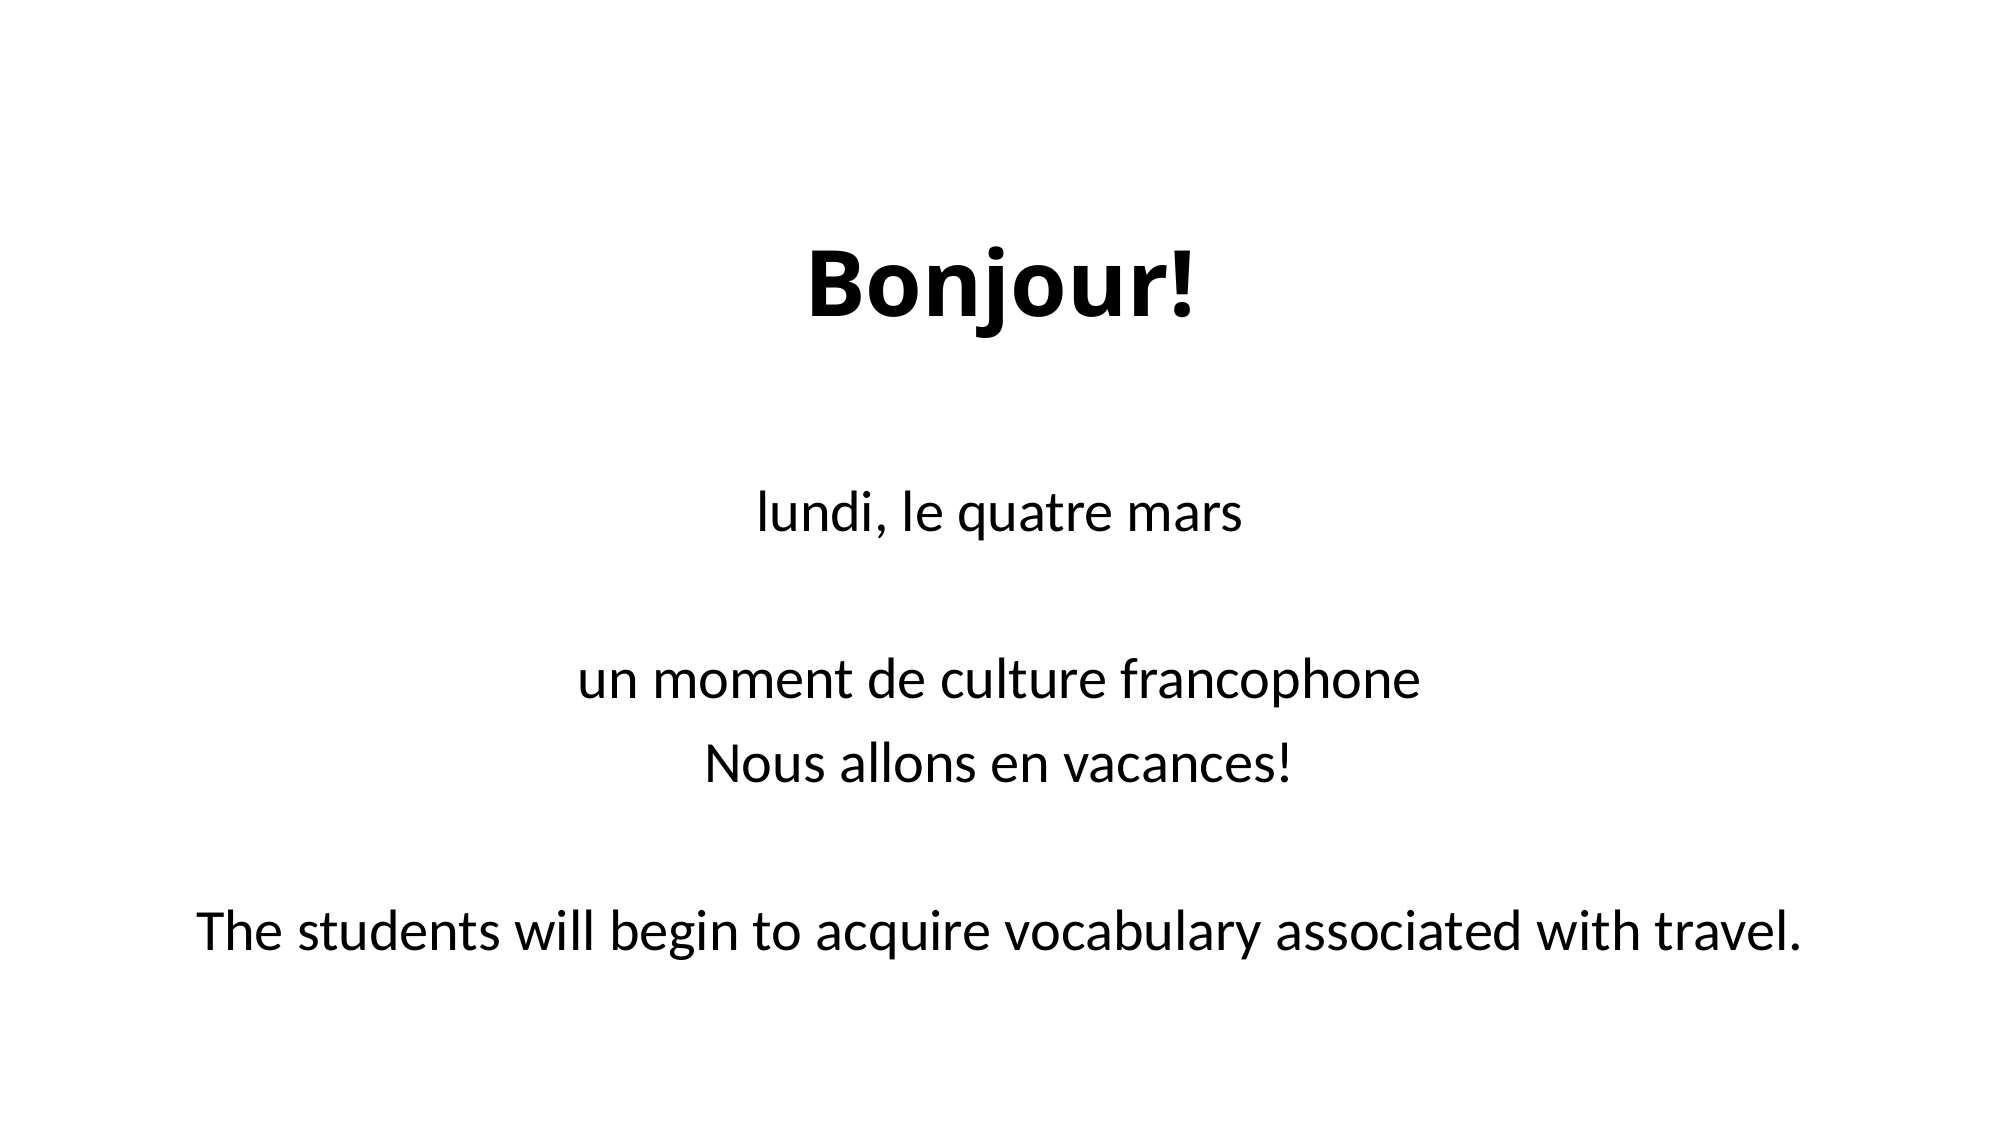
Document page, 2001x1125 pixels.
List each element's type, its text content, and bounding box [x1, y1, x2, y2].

title Bonjour! [137, 59, 1863, 299]
list lundi, le quatre mars un moment de culture francophone Nous allons en vacances! The students will begin to acquire vocabulary associated with travel. [137, 299, 1863, 1014]
